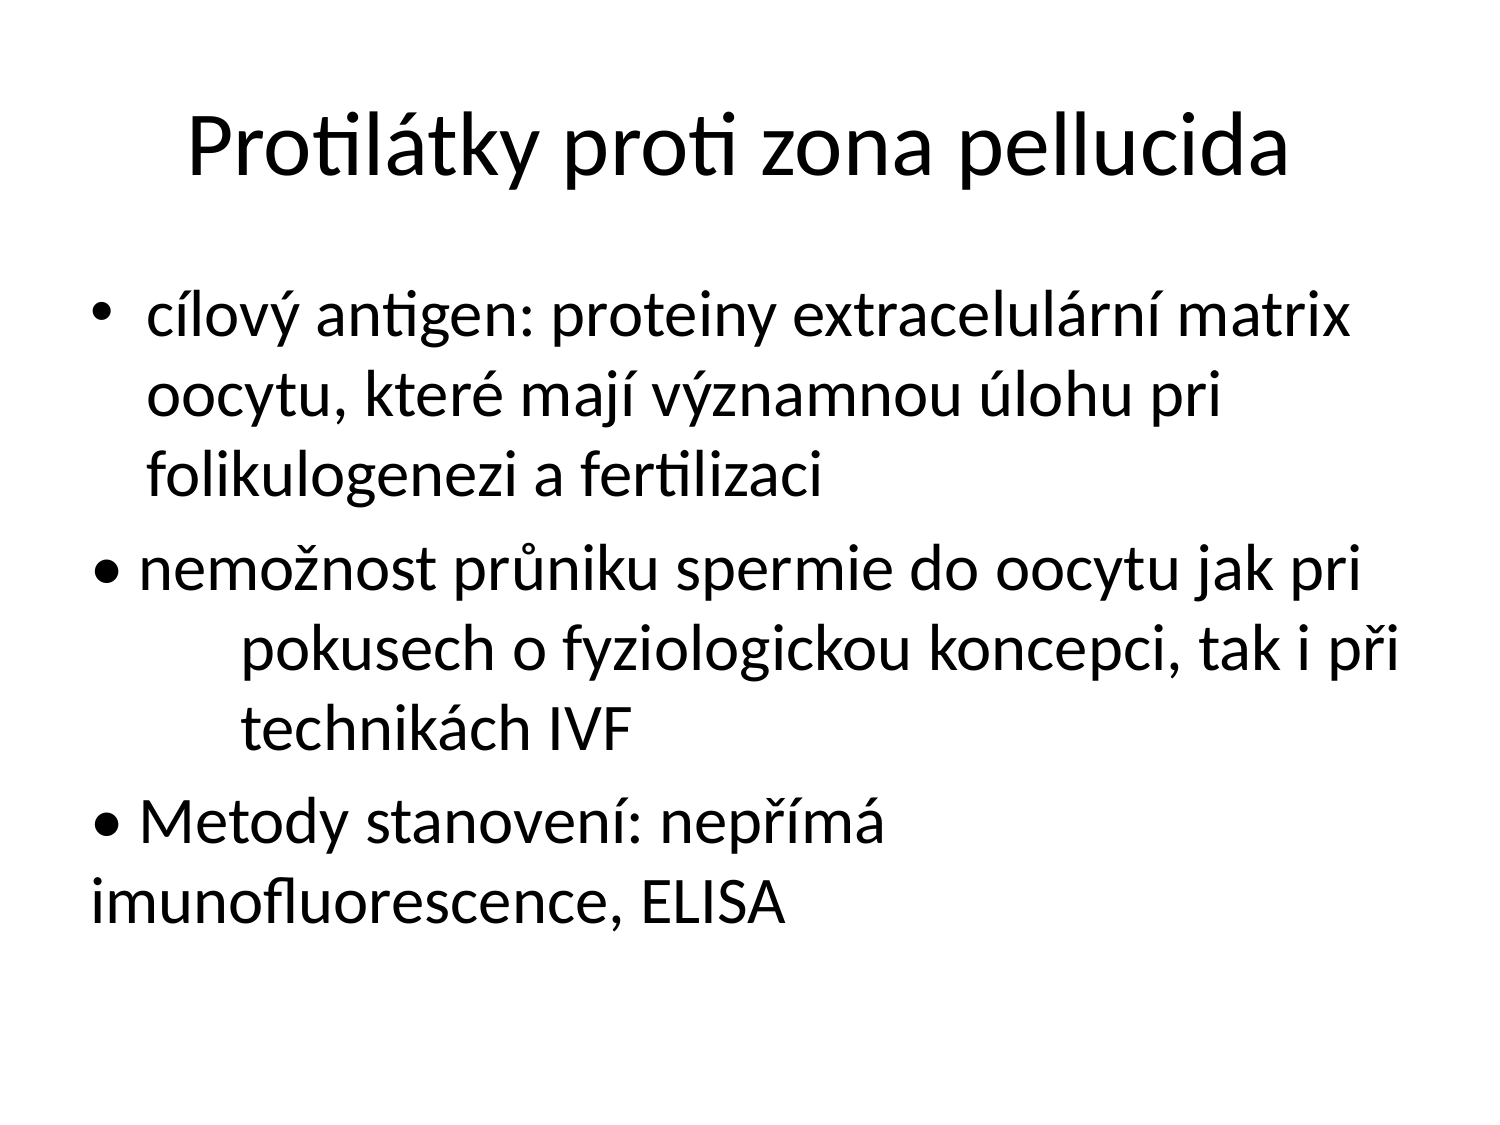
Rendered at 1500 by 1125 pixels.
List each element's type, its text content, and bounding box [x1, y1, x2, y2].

title Protilátky proti zona pellucida [75, 45, 1425, 233]
list cílový antigen: proteiny extracelulární matrix oocytu, které mají významnou úlohu pri folikulogenezi a fertilizaci • nemožnost průniku spermie do oocytu jak pri pokusech o fyziologickou koncepci, tak i při technikách IVF • Metody stanovení: nepřímá imunofluorescence, ELISA [75, 262, 1425, 1005]
